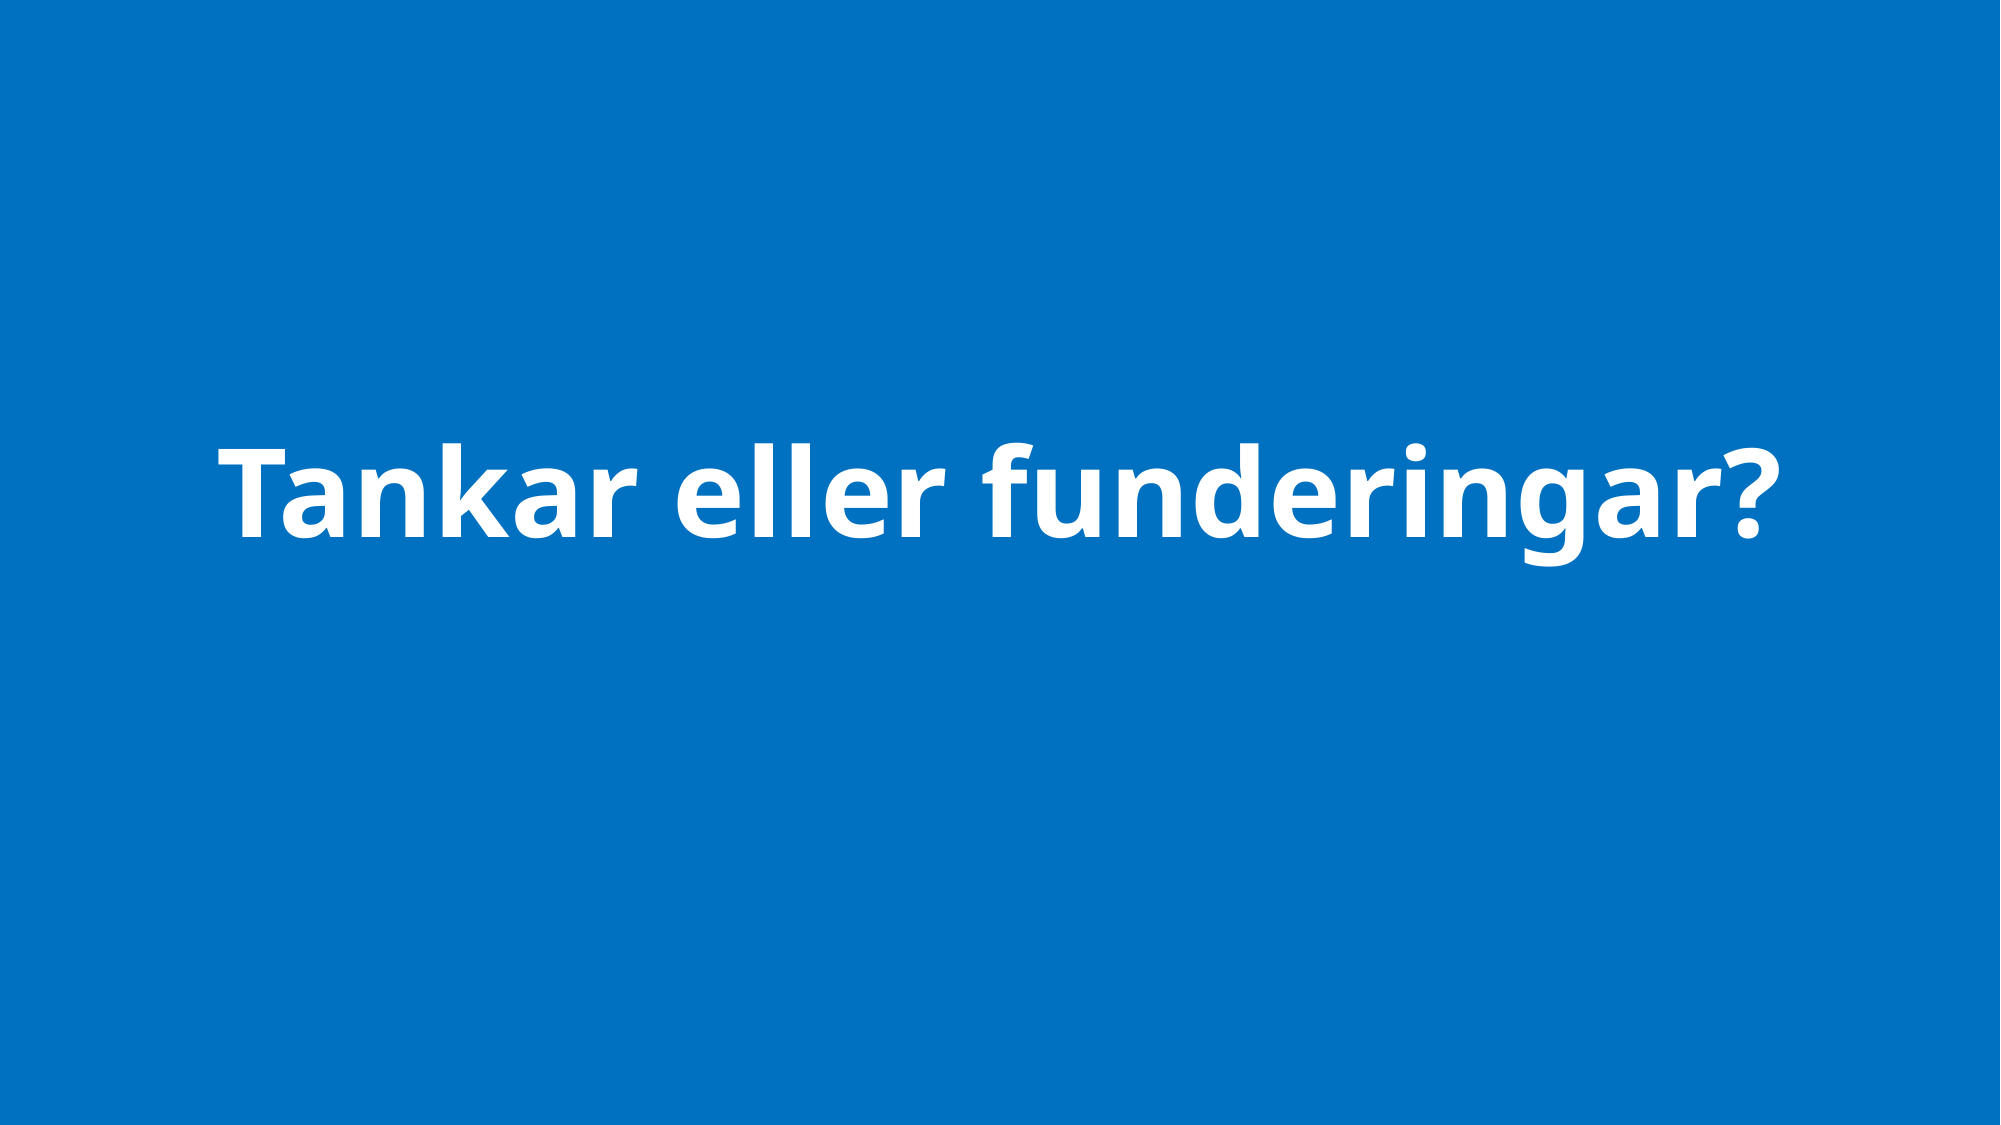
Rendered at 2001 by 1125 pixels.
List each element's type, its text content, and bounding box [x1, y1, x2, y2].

title Tankar eller funderingar? [137, 389, 1863, 607]
